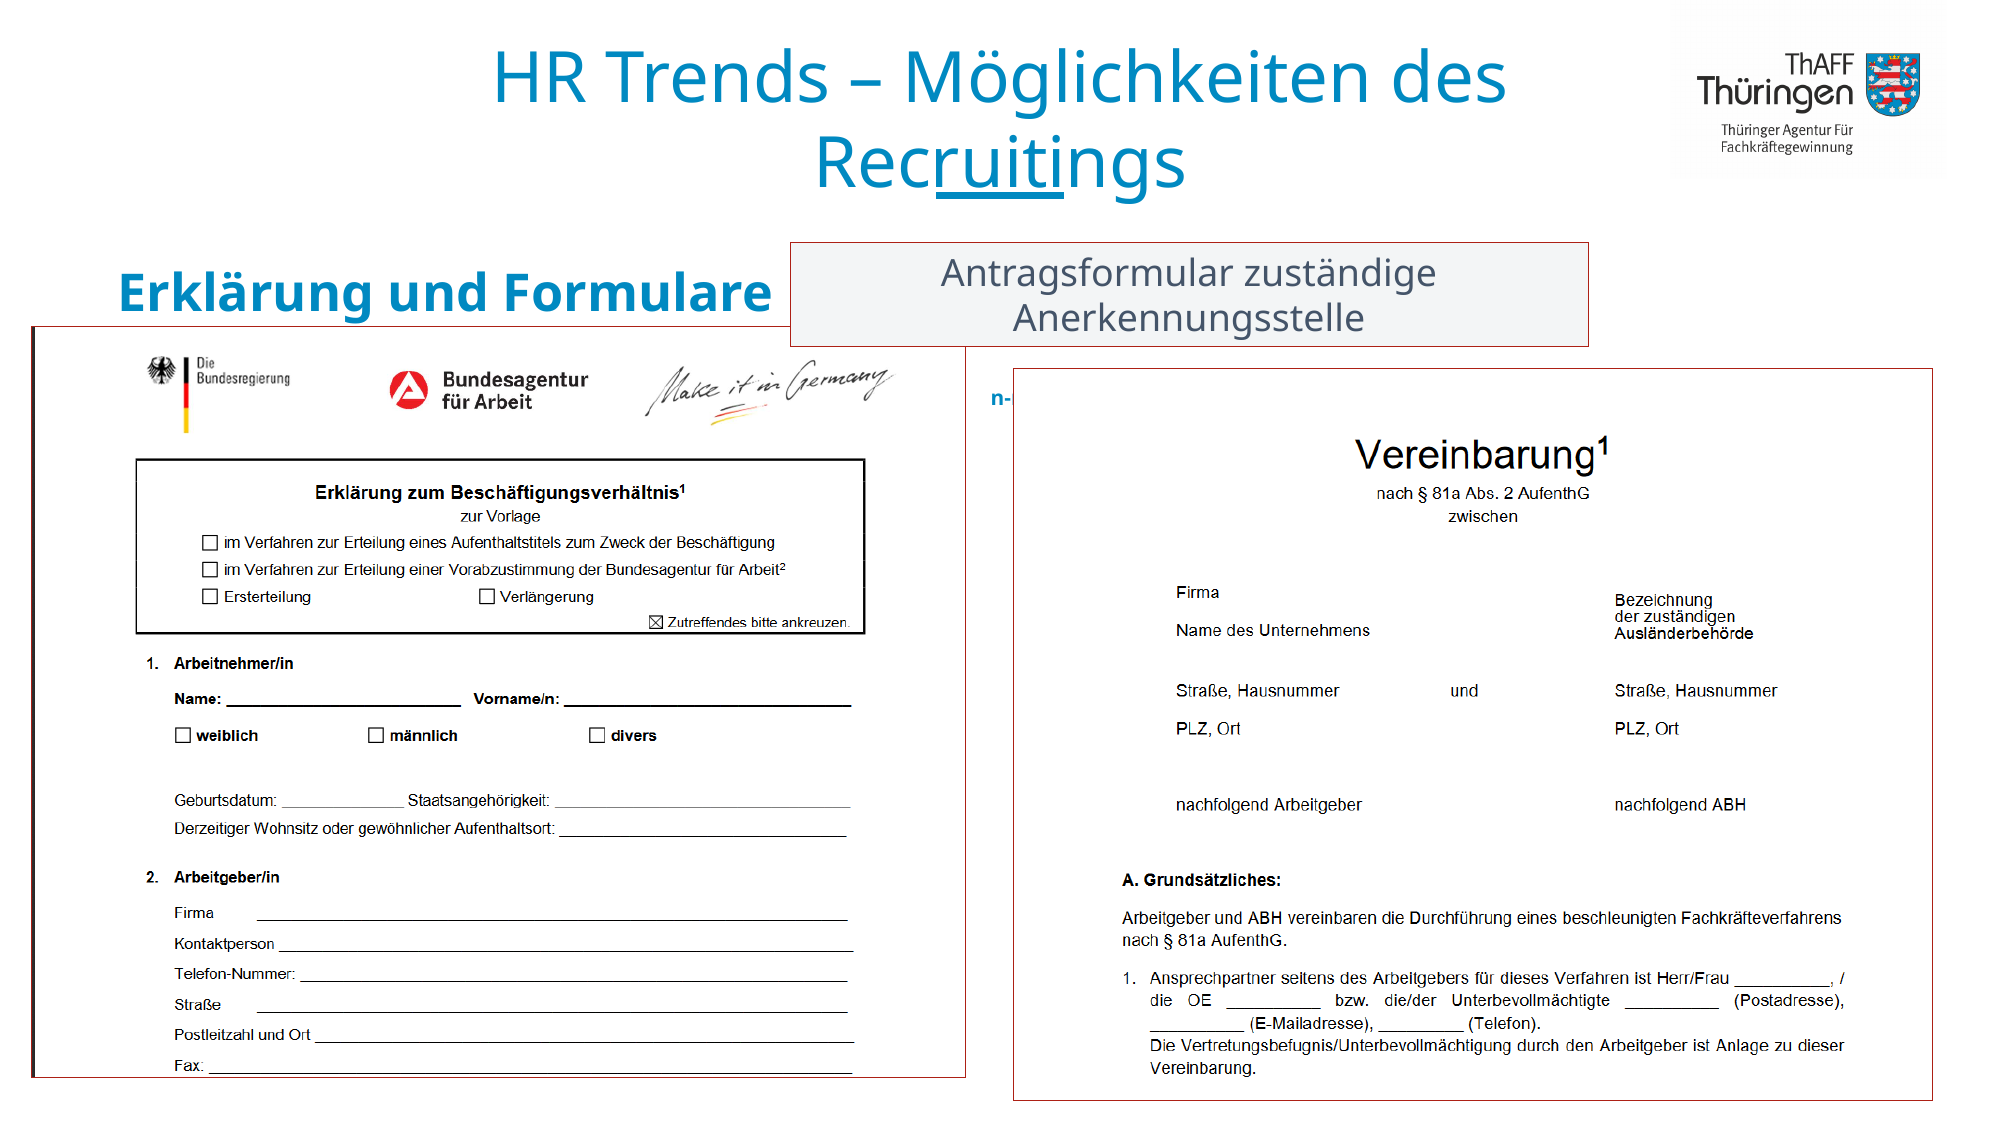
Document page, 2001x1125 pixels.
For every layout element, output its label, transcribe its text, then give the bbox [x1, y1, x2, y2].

picture [31, 326, 966, 1078]
picture [1013, 368, 1933, 1101]
text_box Antragsformular zuständige Anerkennungsstelle [790, 242, 1589, 347]
list Erklärung und Formulare n-node.html [90, 228, 1981, 988]
text_box HR Trends – Möglichkeiten des Recruitings [410, 32, 1591, 185]
picture [1669, 0, 1947, 179]
